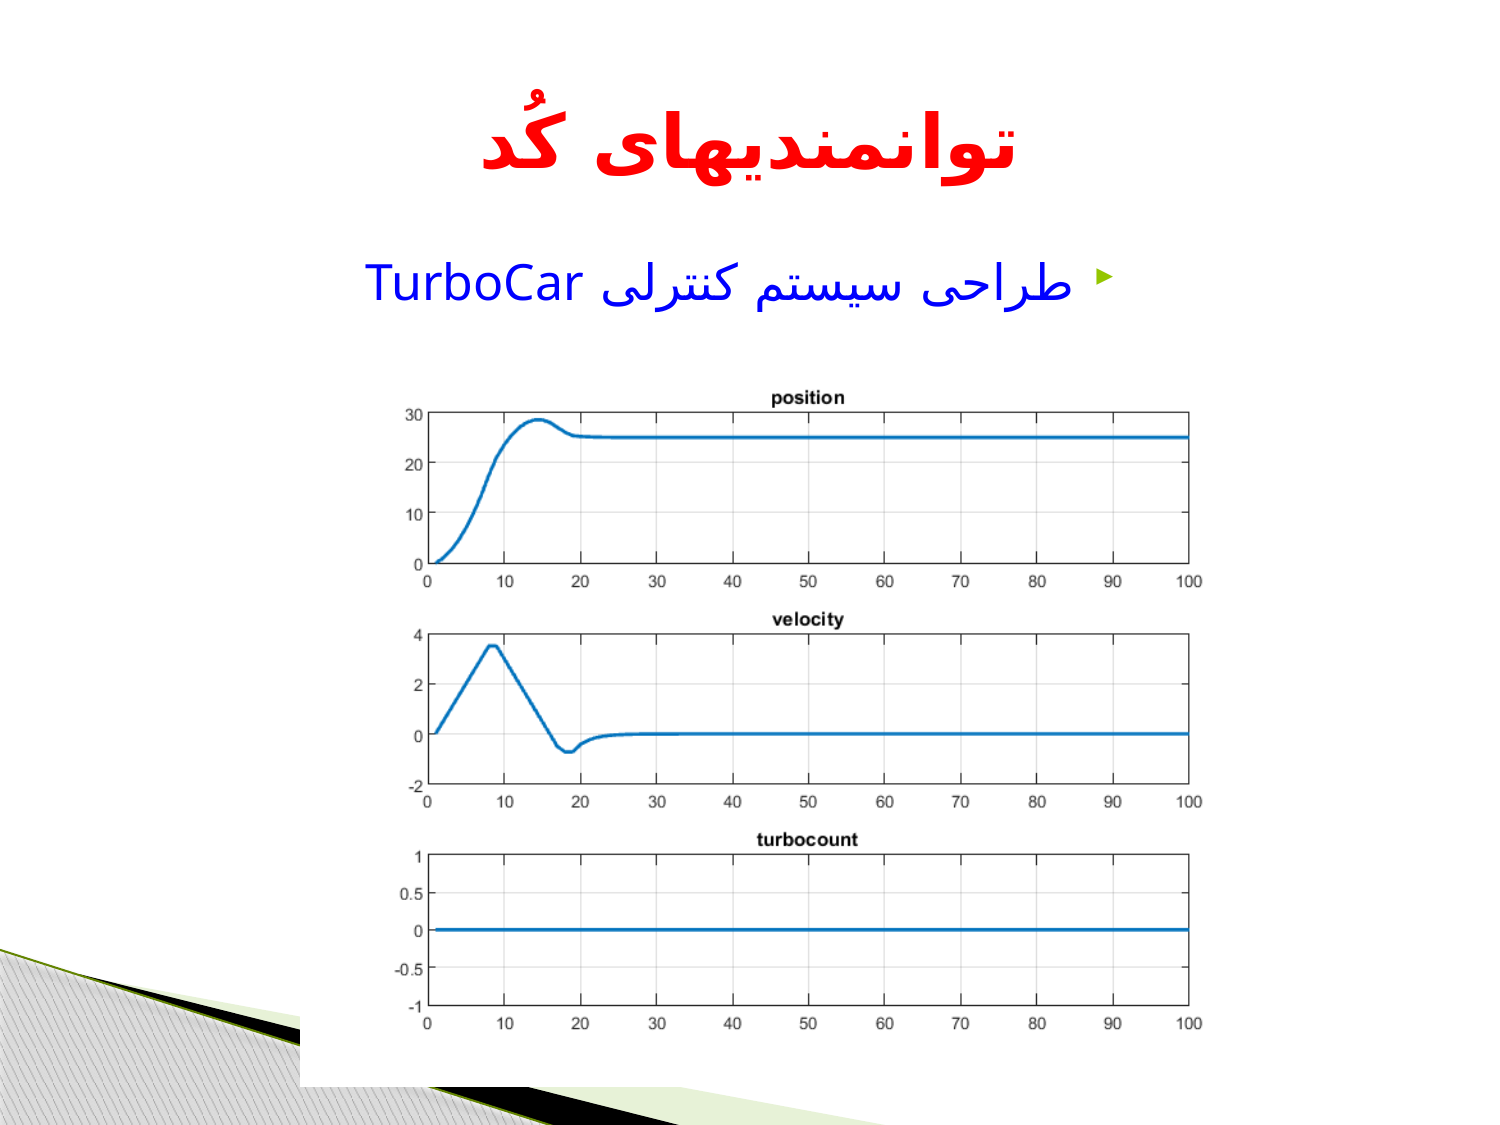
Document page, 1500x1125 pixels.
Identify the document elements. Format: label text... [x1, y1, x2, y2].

title توانمندیهای کُد [75, 45, 1425, 233]
picture [299, 349, 1283, 1087]
list طراحی سیستم کنترلی TurboCar [75, 243, 1425, 986]
